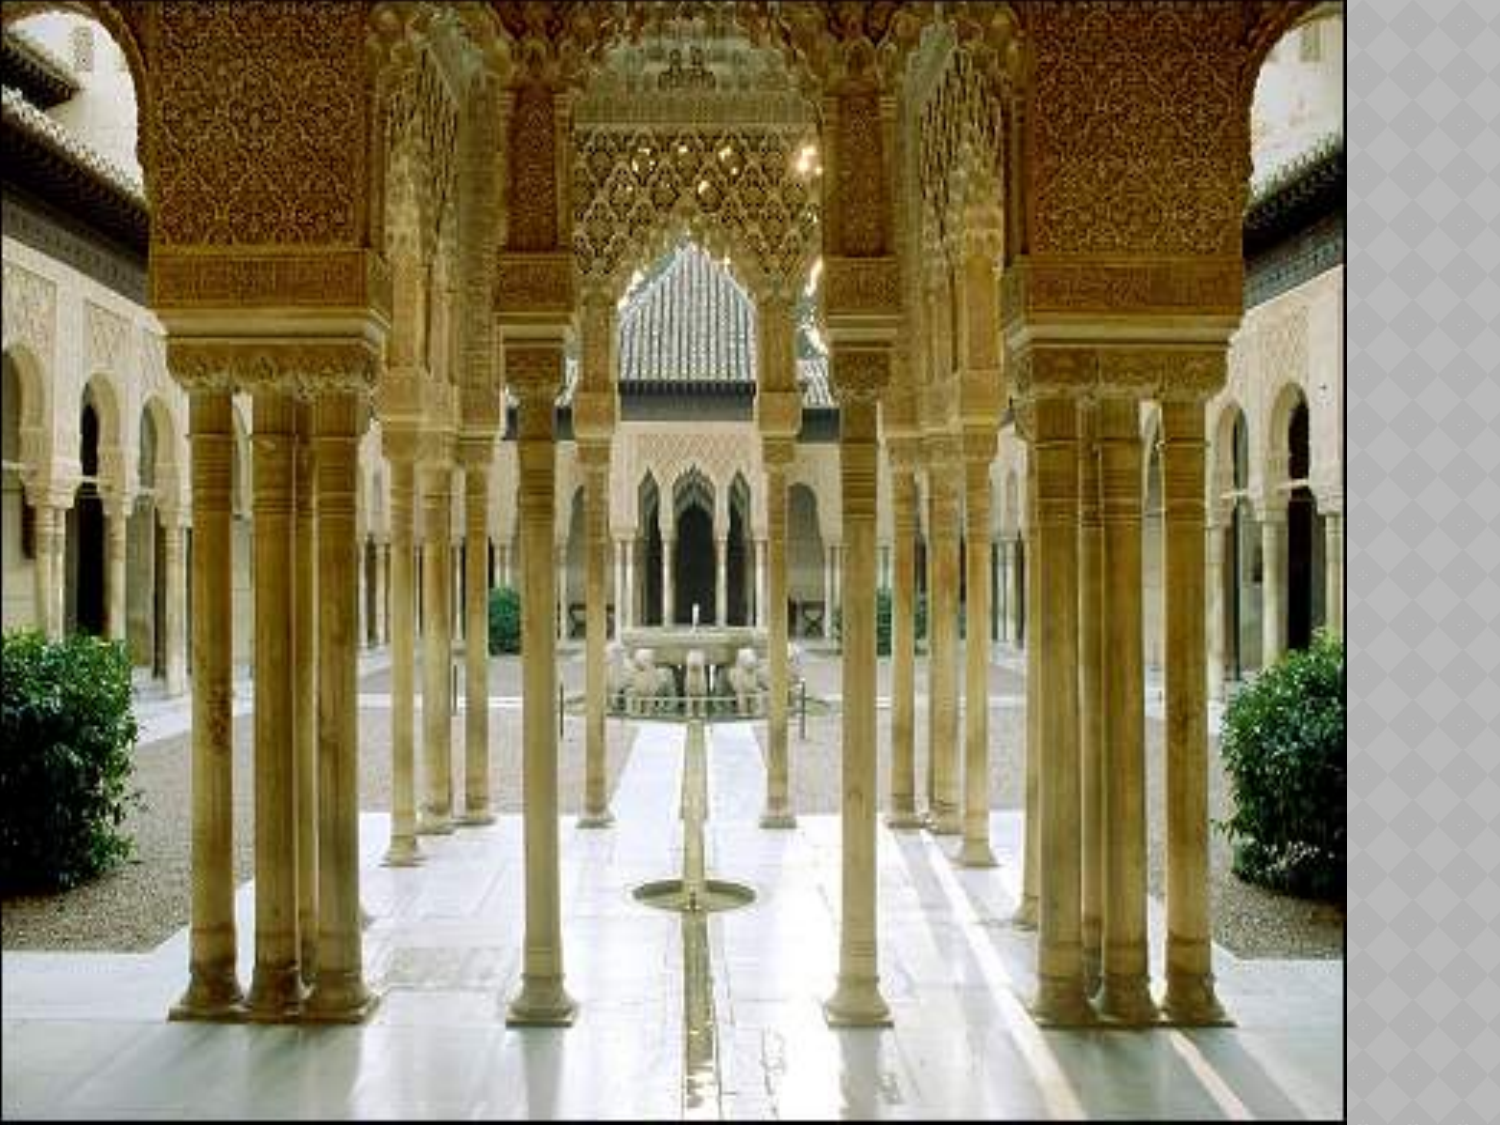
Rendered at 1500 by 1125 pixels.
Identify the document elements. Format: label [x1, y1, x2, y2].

picture [0, 0, 1348, 1125]
